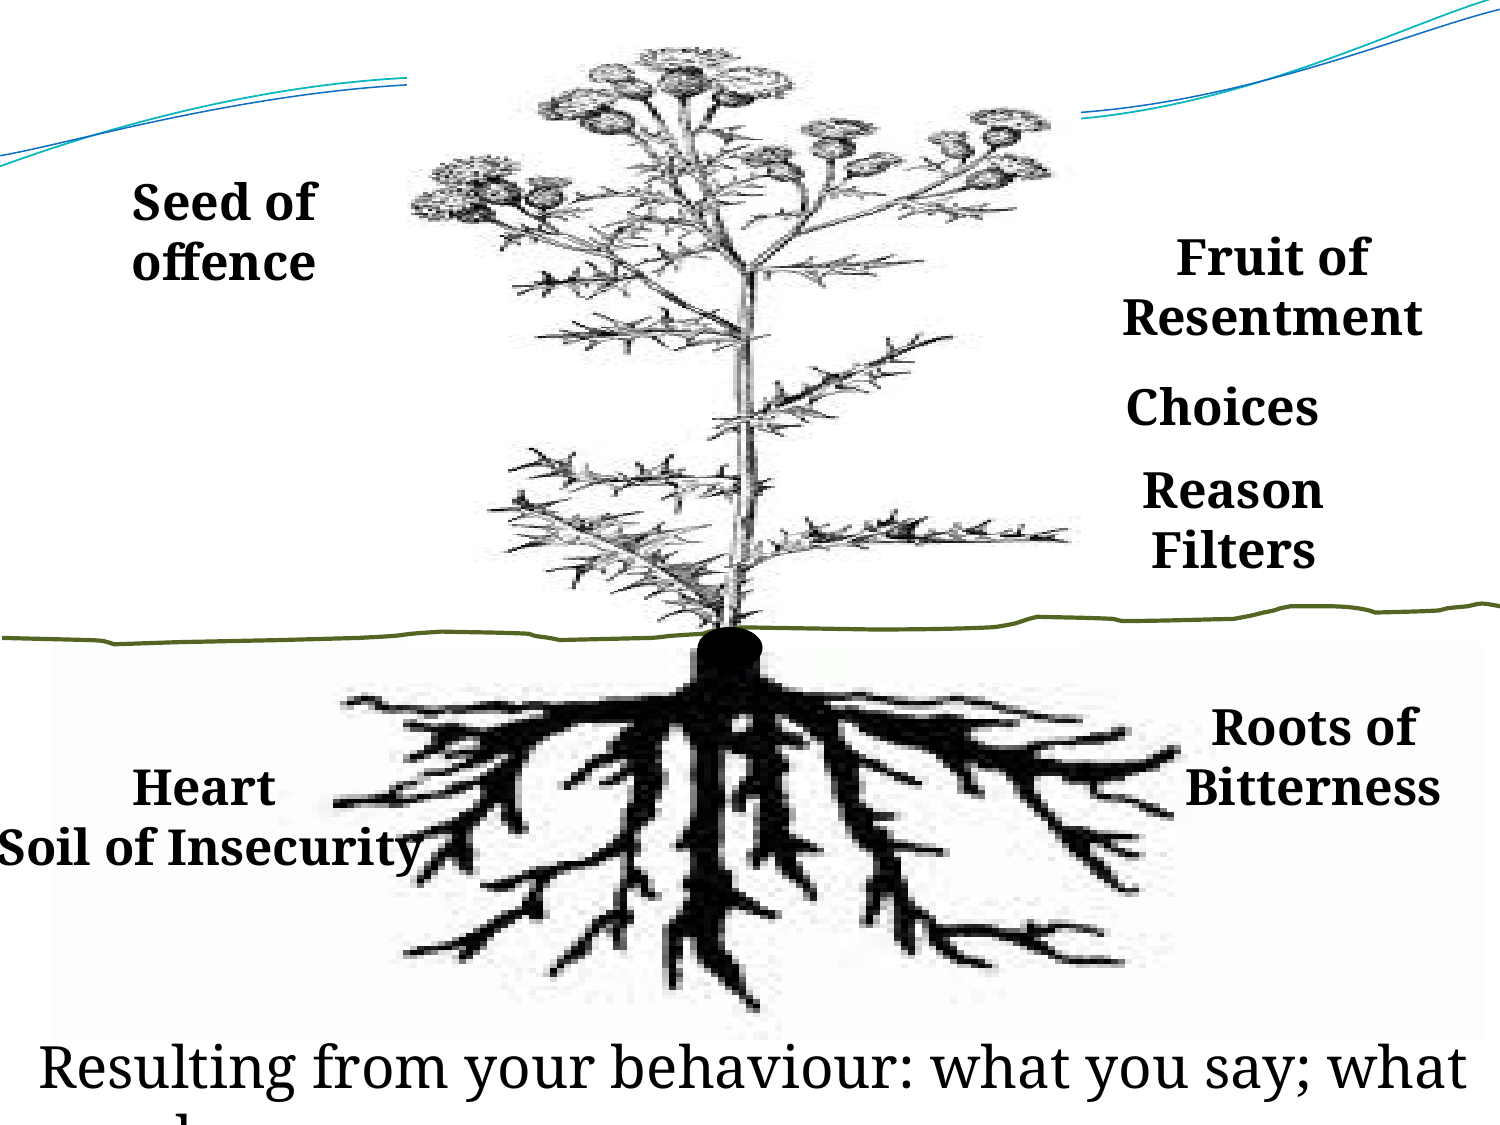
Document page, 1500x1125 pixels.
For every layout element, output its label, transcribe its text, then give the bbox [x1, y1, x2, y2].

text_box Choices [1087, 375, 1371, 449]
text_box Resulting from your behaviour: what you say; what you do [23, 1023, 1500, 1125]
text_box Fruit of Resentment [1104, 225, 1442, 347]
picture [407, 45, 1081, 649]
picture [52, 642, 1483, 1040]
text_box [1087, 601, 1500, 624]
text_box [2, 630, 400, 642]
text_box Seed of offence [23, 163, 400, 298]
text_box Reason Filters [1087, 458, 1382, 577]
text_box [45, 1023, 1488, 1053]
text_box Heart Soil of Insecurity [0, 756, 45, 893]
